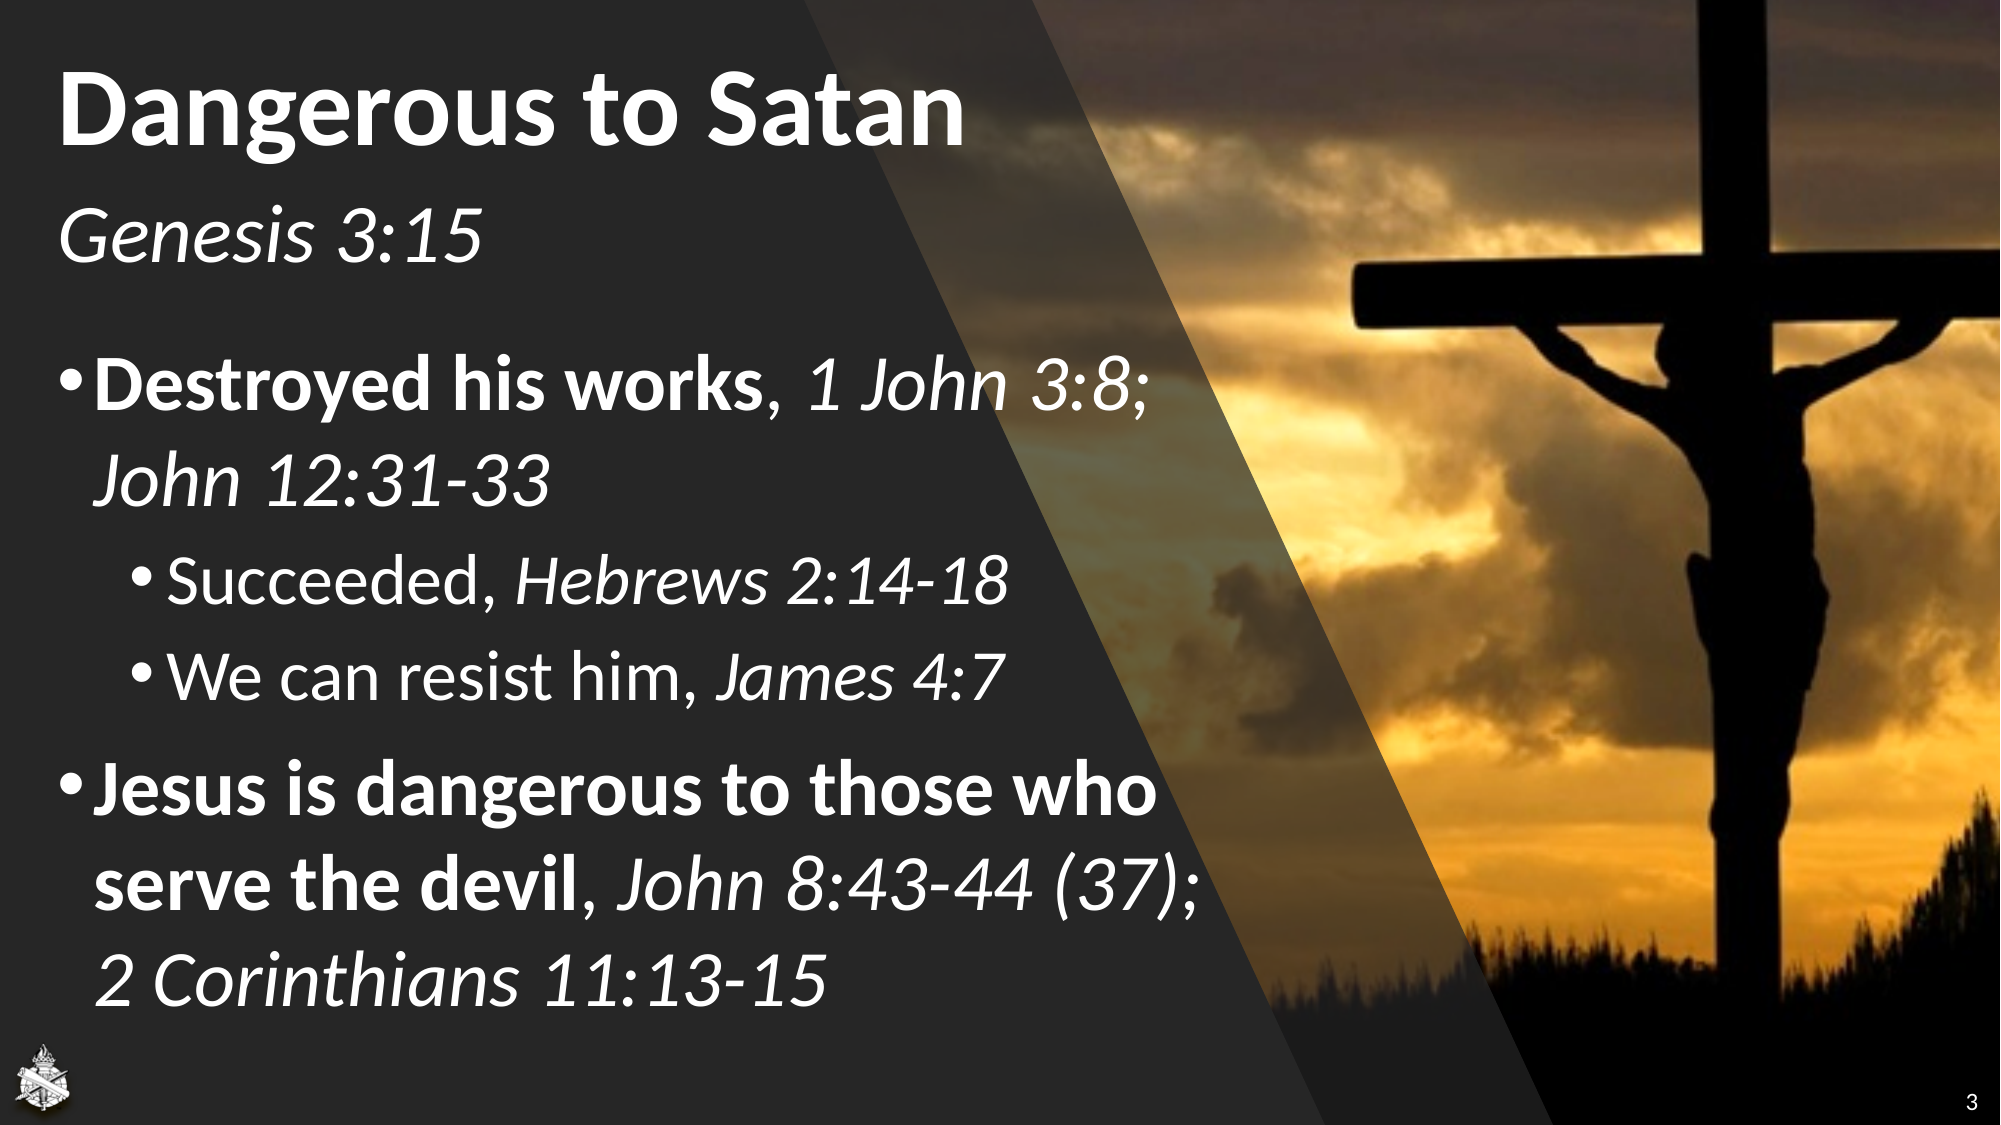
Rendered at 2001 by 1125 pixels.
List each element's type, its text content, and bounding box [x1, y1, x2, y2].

text_box Destroyed his works, 1 John 3:8; John 12:31-33 Succeeded, Hebrews 2:14-18 We can resist him, James 4:7 Jesus is dangerous to those who serve the devil, John 8:43-44 (37); 2 Corinthians 11:13-15 [42, 323, 790, 1097]
text_box [0, 0, 790, 1125]
picture [14, 1042, 71, 1113]
subtitle Dangerous to Satan Genesis 3:15 [42, 38, 790, 289]
picture [790, 0, 2000, 1125]
